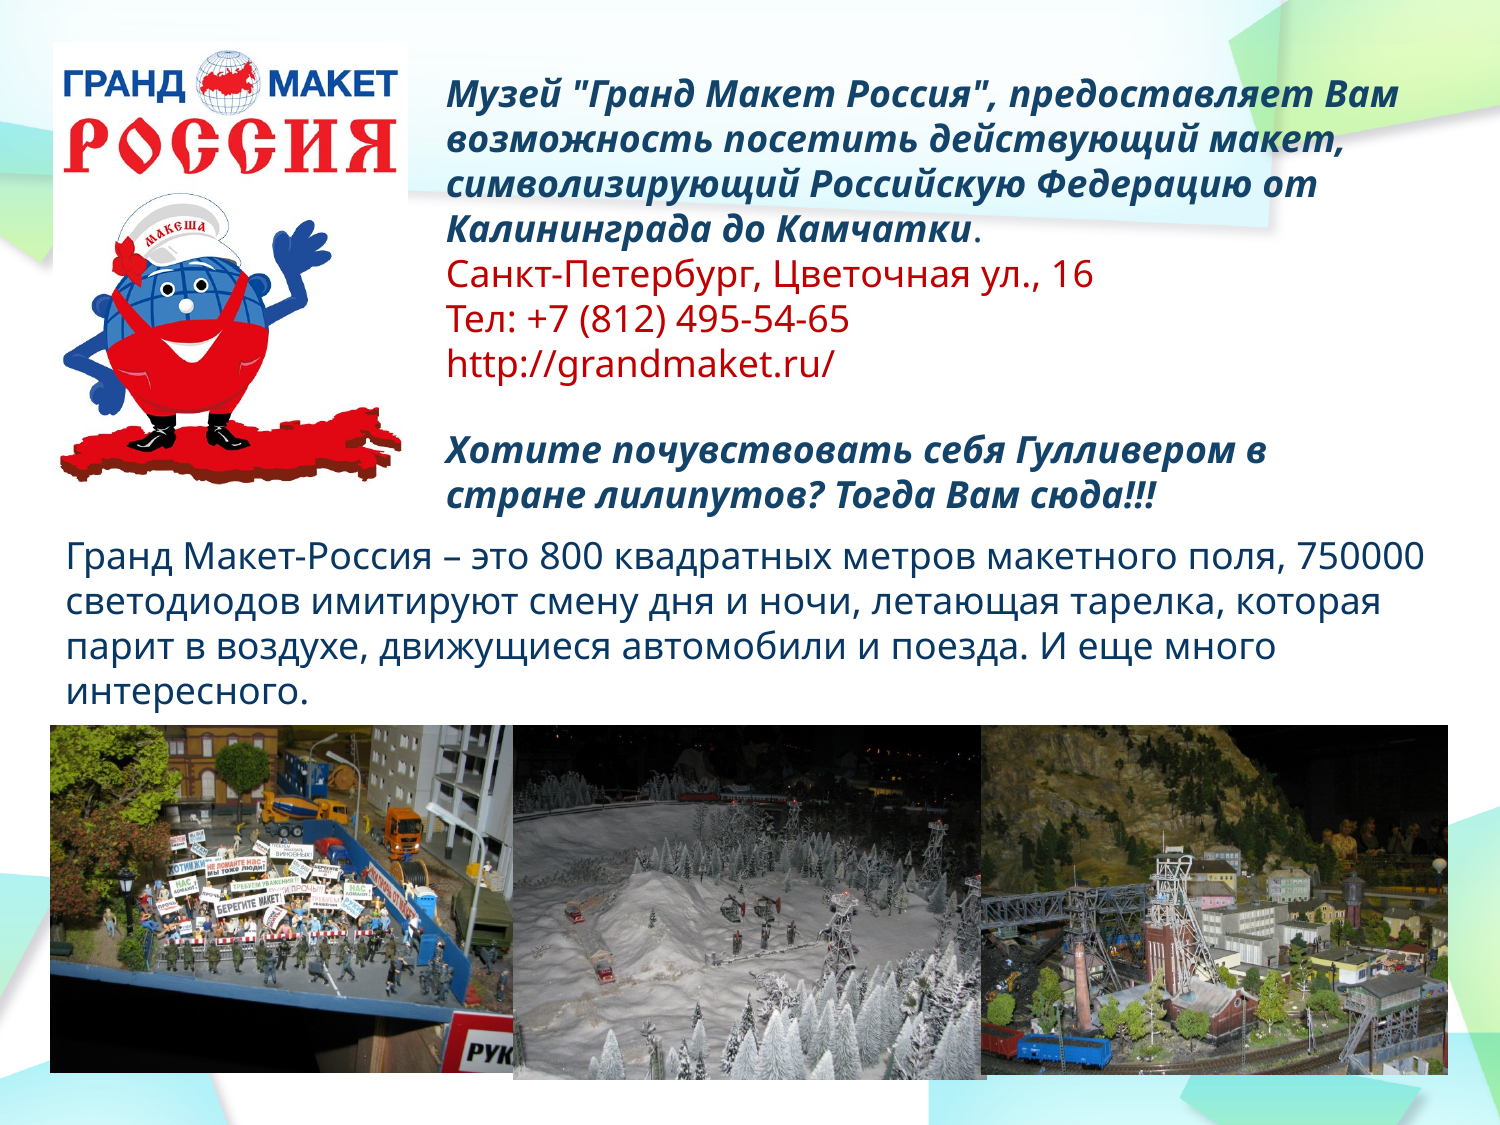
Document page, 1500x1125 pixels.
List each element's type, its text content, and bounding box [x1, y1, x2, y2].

text_box Гранд Макет-Россия – это 800 квадратных метров макетного поля, 750000 светодиодов имитируют смену дня и ночи, летающая тарелка, которая парит в воздухе, движущиеся автомобили и поезда. И еще много интересного. [50, 524, 1445, 709]
text_box Хотите почувствовать себя Гулливером в стране лилипутов? Тогда Вам сюда!!! [430, 418, 1424, 523]
text_box Музей "Гранд Макет Россия", предоставляет Вам возможность посетить действующий макет, символизирующий Российскую Федерацию от Калининграда до Камчатки. Санкт-Петербург, Цветочная ул., 16 Тел: +7 (812) 495-54-65 http://grandmaket.ru/ [441, 62, 1424, 418]
picture [0, 0, 1500, 1125]
